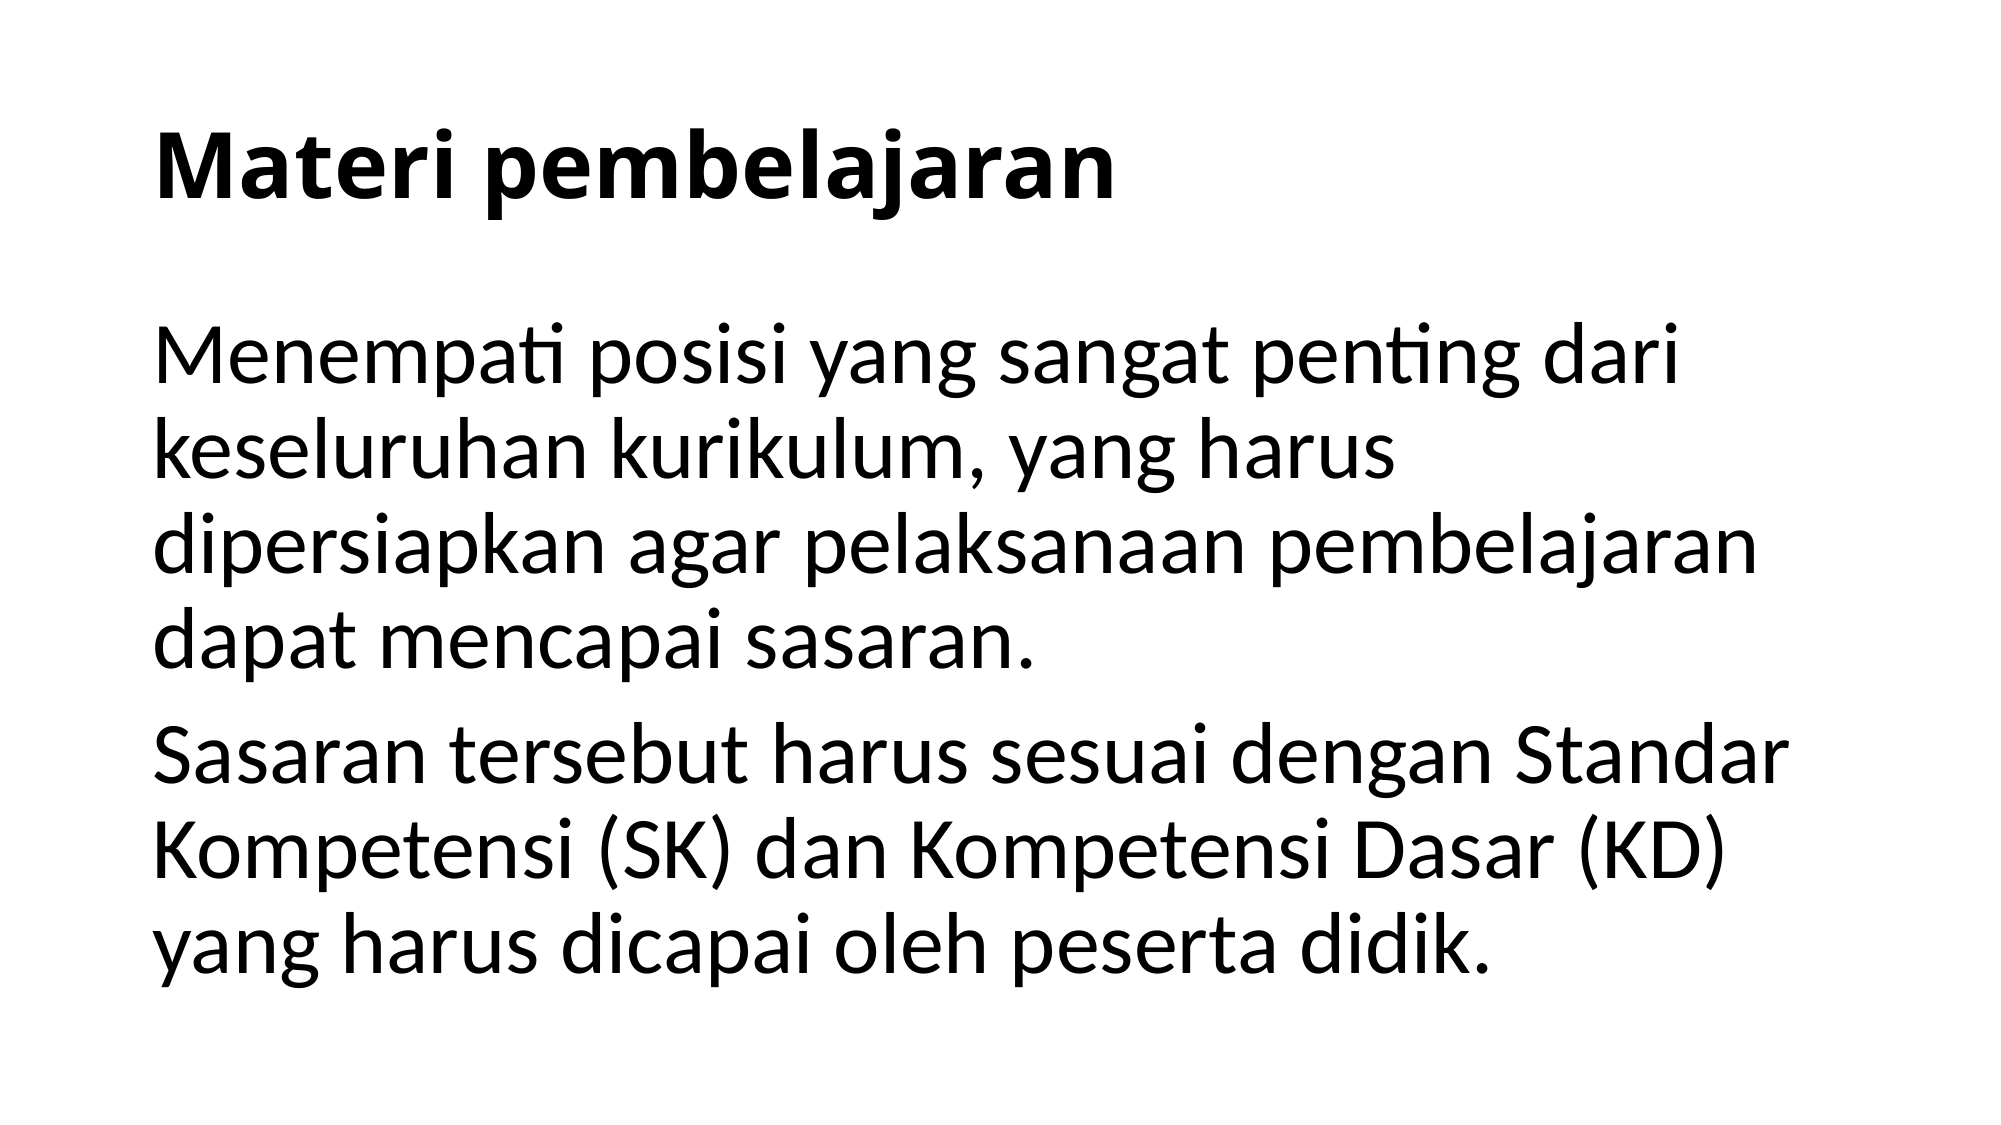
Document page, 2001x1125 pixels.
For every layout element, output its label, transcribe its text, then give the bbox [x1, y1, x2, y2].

list Menempati posisi yang sangat penting dari keseluruhan kurikulum, yang harus dipersiapkan agar pelaksanaan pembelajaran dapat mencapai sasaran. Sasaran tersebut harus sesuai dengan Standar Kompetensi (SK) dan Kompetensi Dasar (KD) yang harus dicapai oleh peserta didik. [137, 299, 1863, 1014]
title Materi pembelajaran [137, 59, 1863, 278]
